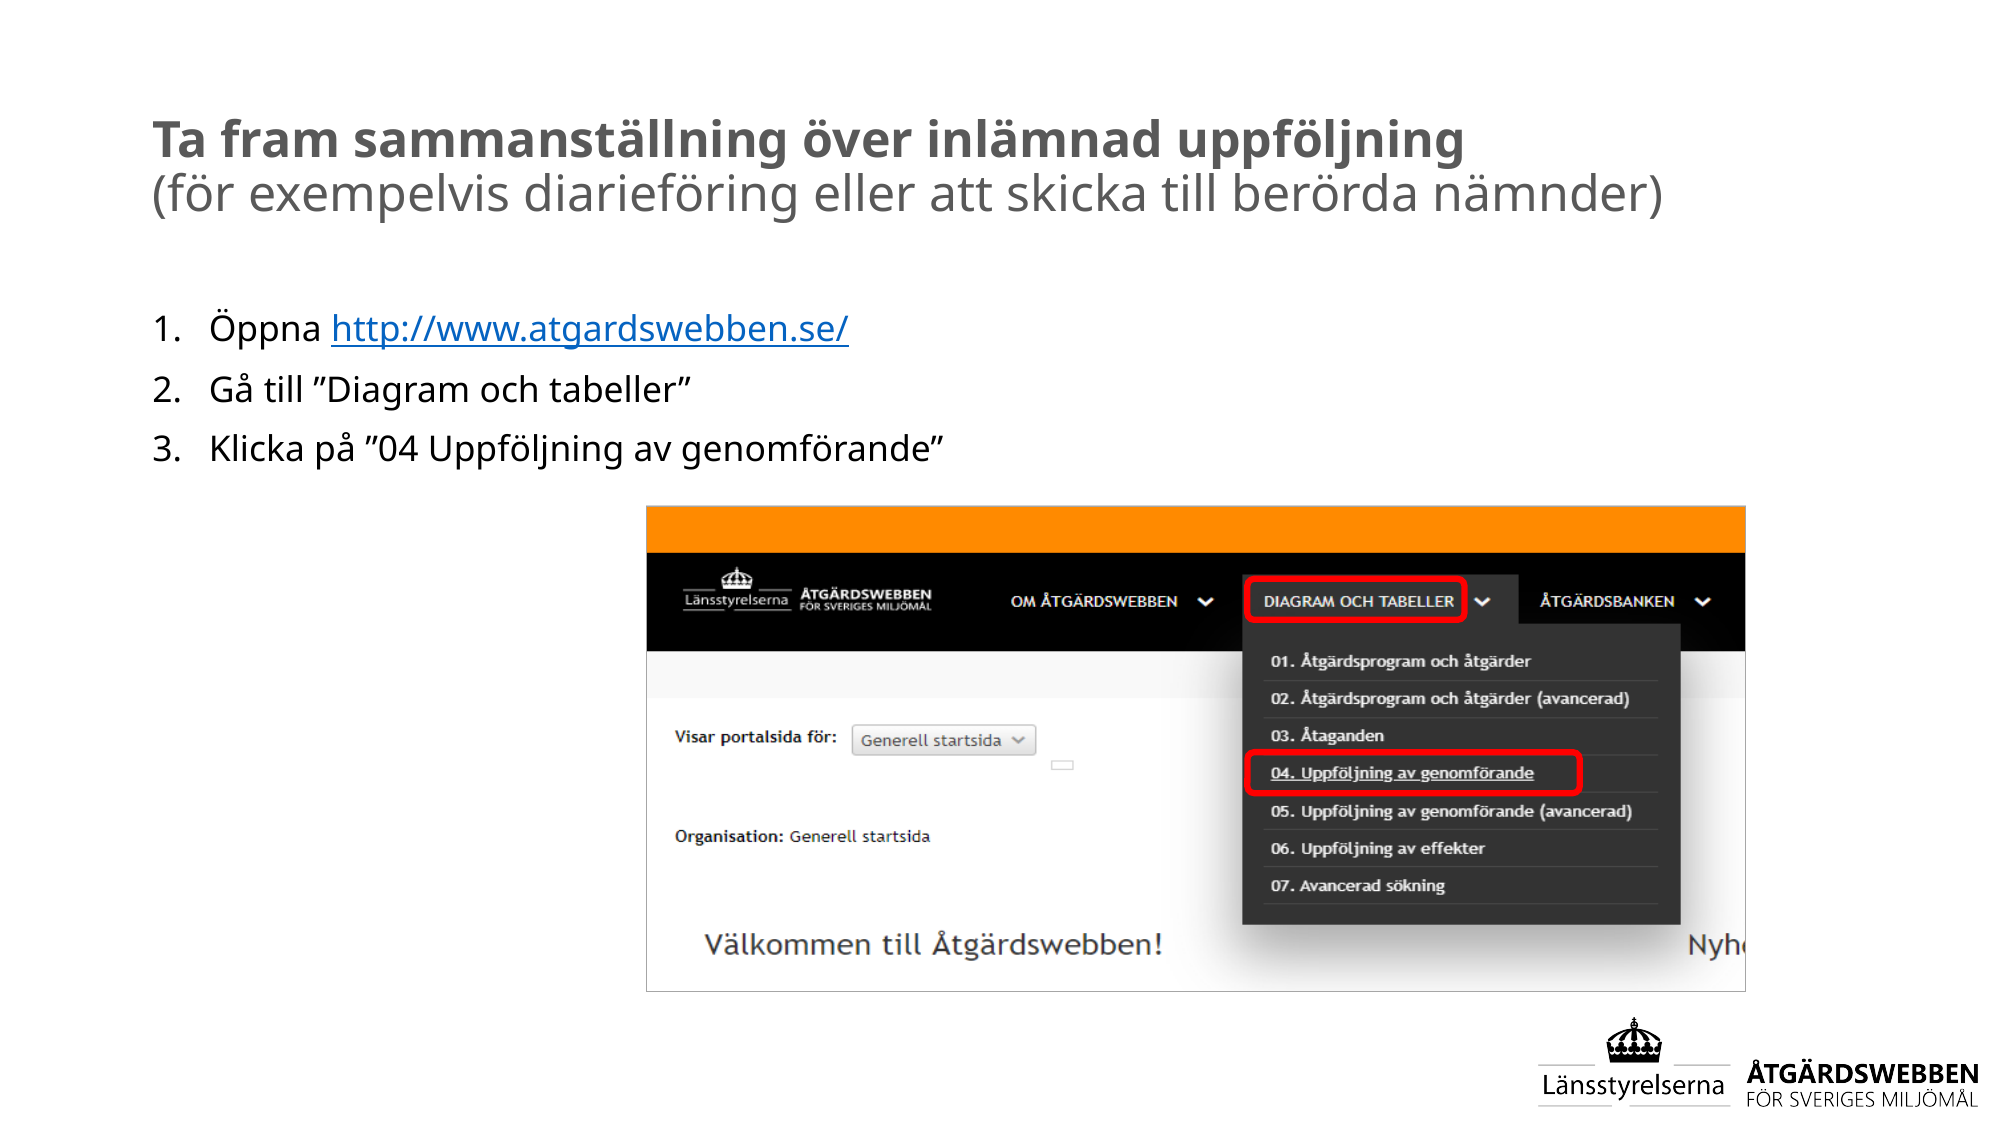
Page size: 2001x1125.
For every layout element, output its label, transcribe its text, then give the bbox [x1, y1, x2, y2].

picture [1538, 1017, 1978, 1107]
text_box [645, 506, 1746, 992]
list Öppna http://www.atgardswebben.se/ Gå till ”Diagram och tabeller” Klicka på ”04 Uppföljning av genomförande” [137, 299, 1863, 1014]
title Ta fram sammanställning över inlämnad uppföljning (för exempelvis diarieföring eller att skicka till berörda nämnder) [137, 59, 1863, 278]
